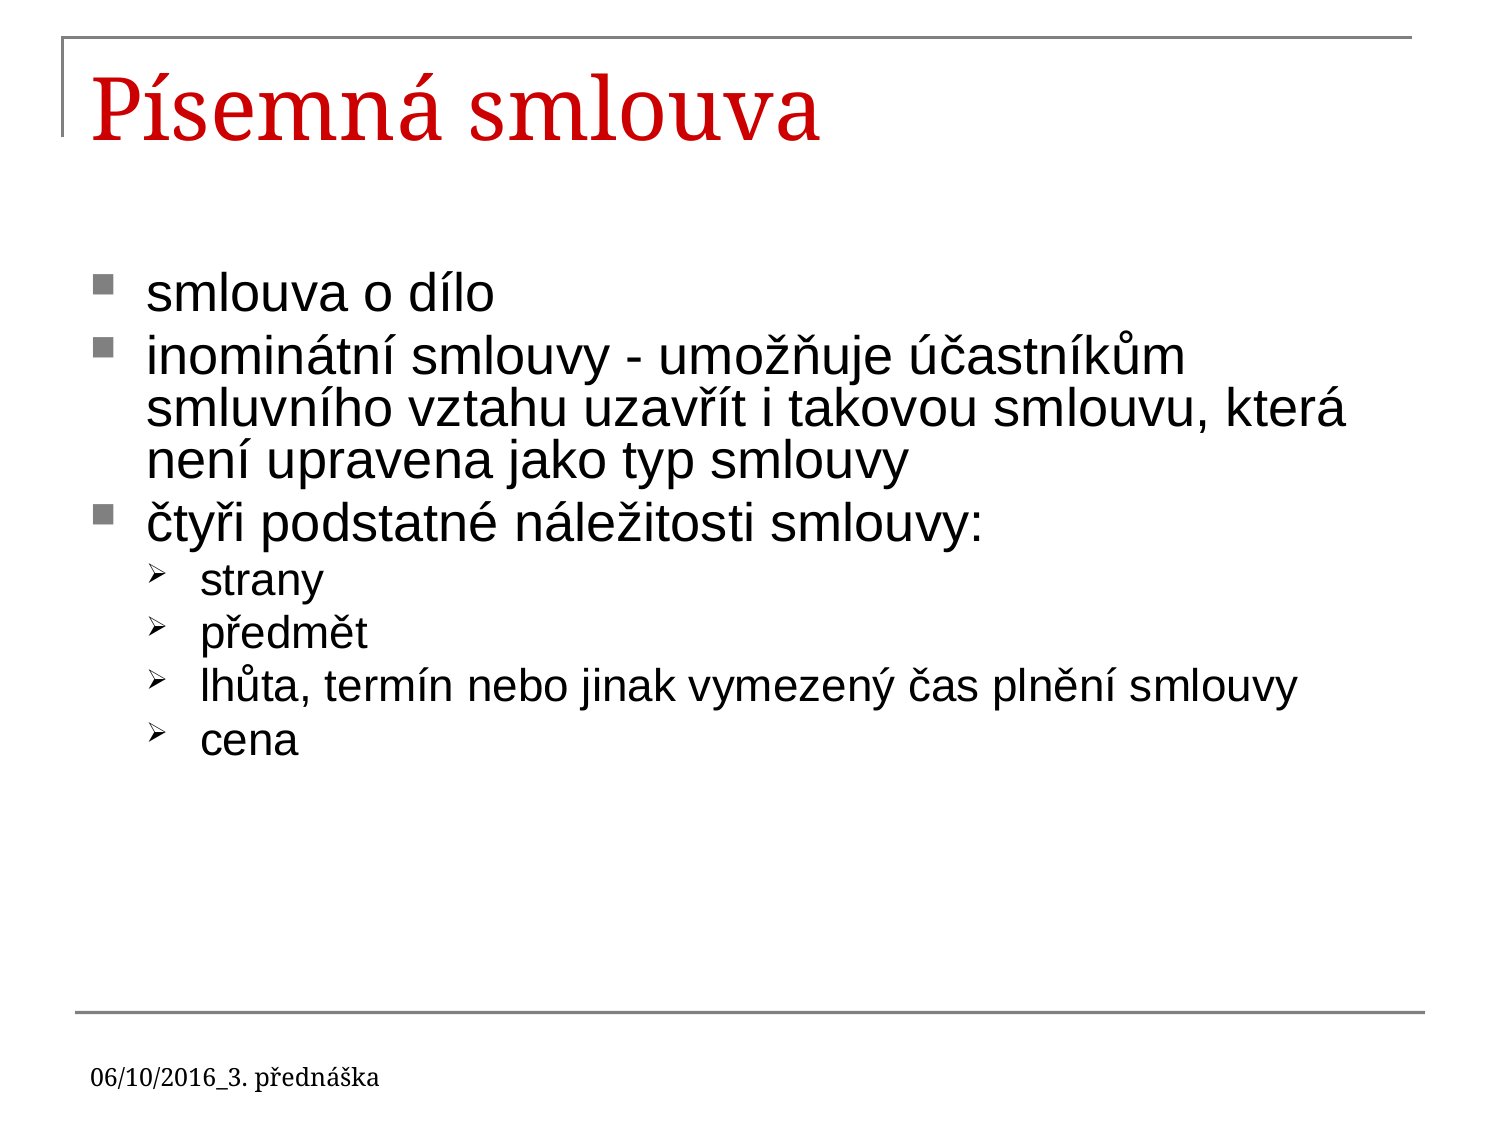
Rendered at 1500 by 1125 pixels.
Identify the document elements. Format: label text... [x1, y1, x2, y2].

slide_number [75, 1024, 425, 1100]
list smlouva o dílo inominátní smlouvy - umožňuje účastníkům smluvního vztahu uzavřít i takovou smlouvu, která není upravena jako typ smlouvy čtyři podstatné náležitosti smlouvy: strany předmět lhůta, termín nebo jinak vymezený čas plnění smlouvy cena [75, 262, 1425, 1006]
title Písemná smlouva [75, 45, 1425, 233]
